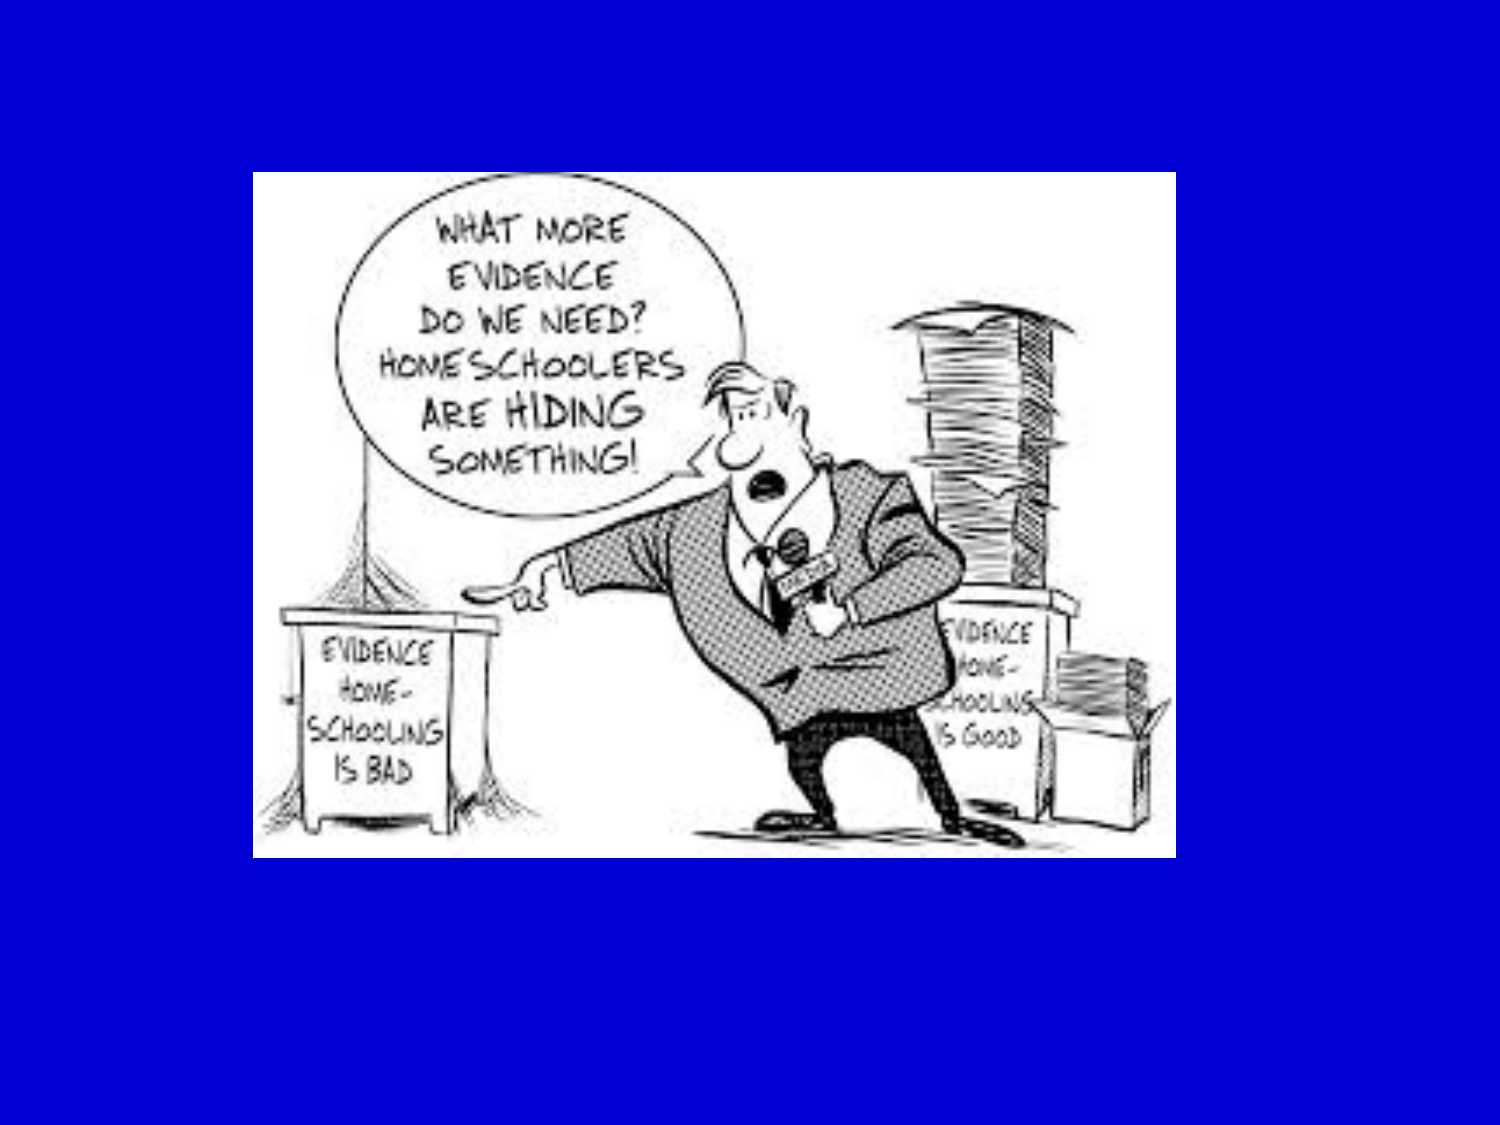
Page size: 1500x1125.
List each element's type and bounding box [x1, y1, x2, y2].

picture [253, 172, 1176, 858]
